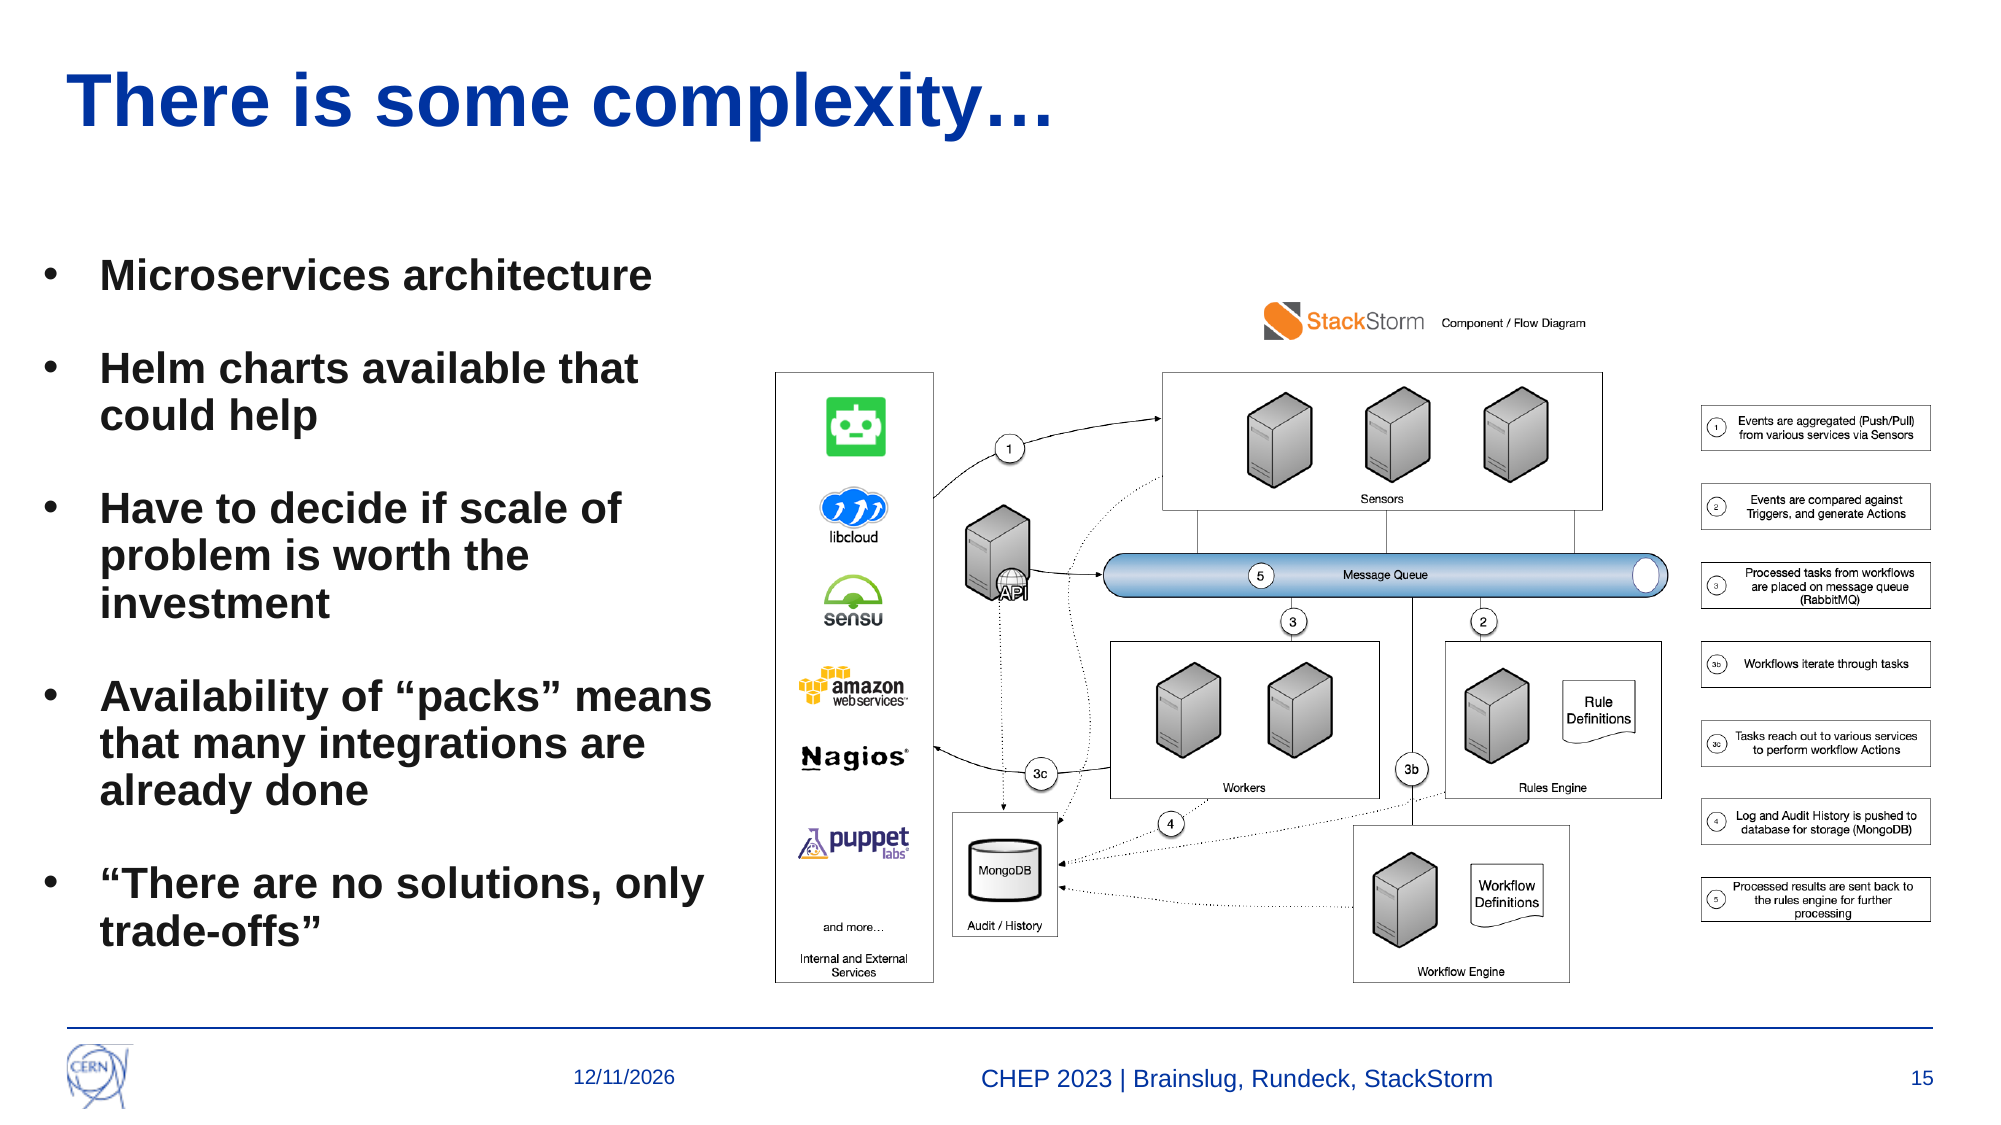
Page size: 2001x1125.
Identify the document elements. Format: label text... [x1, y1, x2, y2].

title There is some complexity… [66, 61, 1933, 237]
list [748, 273, 1957, 1009]
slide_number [409, 1046, 676, 1107]
list Microservices architecture Helm charts available that could help Have to decide if scale of problem is worth the investment Availability of “packs” means that many integrations are already done “There are no solutions, only trade-offs” [43, 252, 764, 1009]
footer CHEP 2023 | Brainslug, Rundeck, StackStorm [698, 1047, 1777, 1108]
slide_number 15 [1822, 1047, 1934, 1108]
